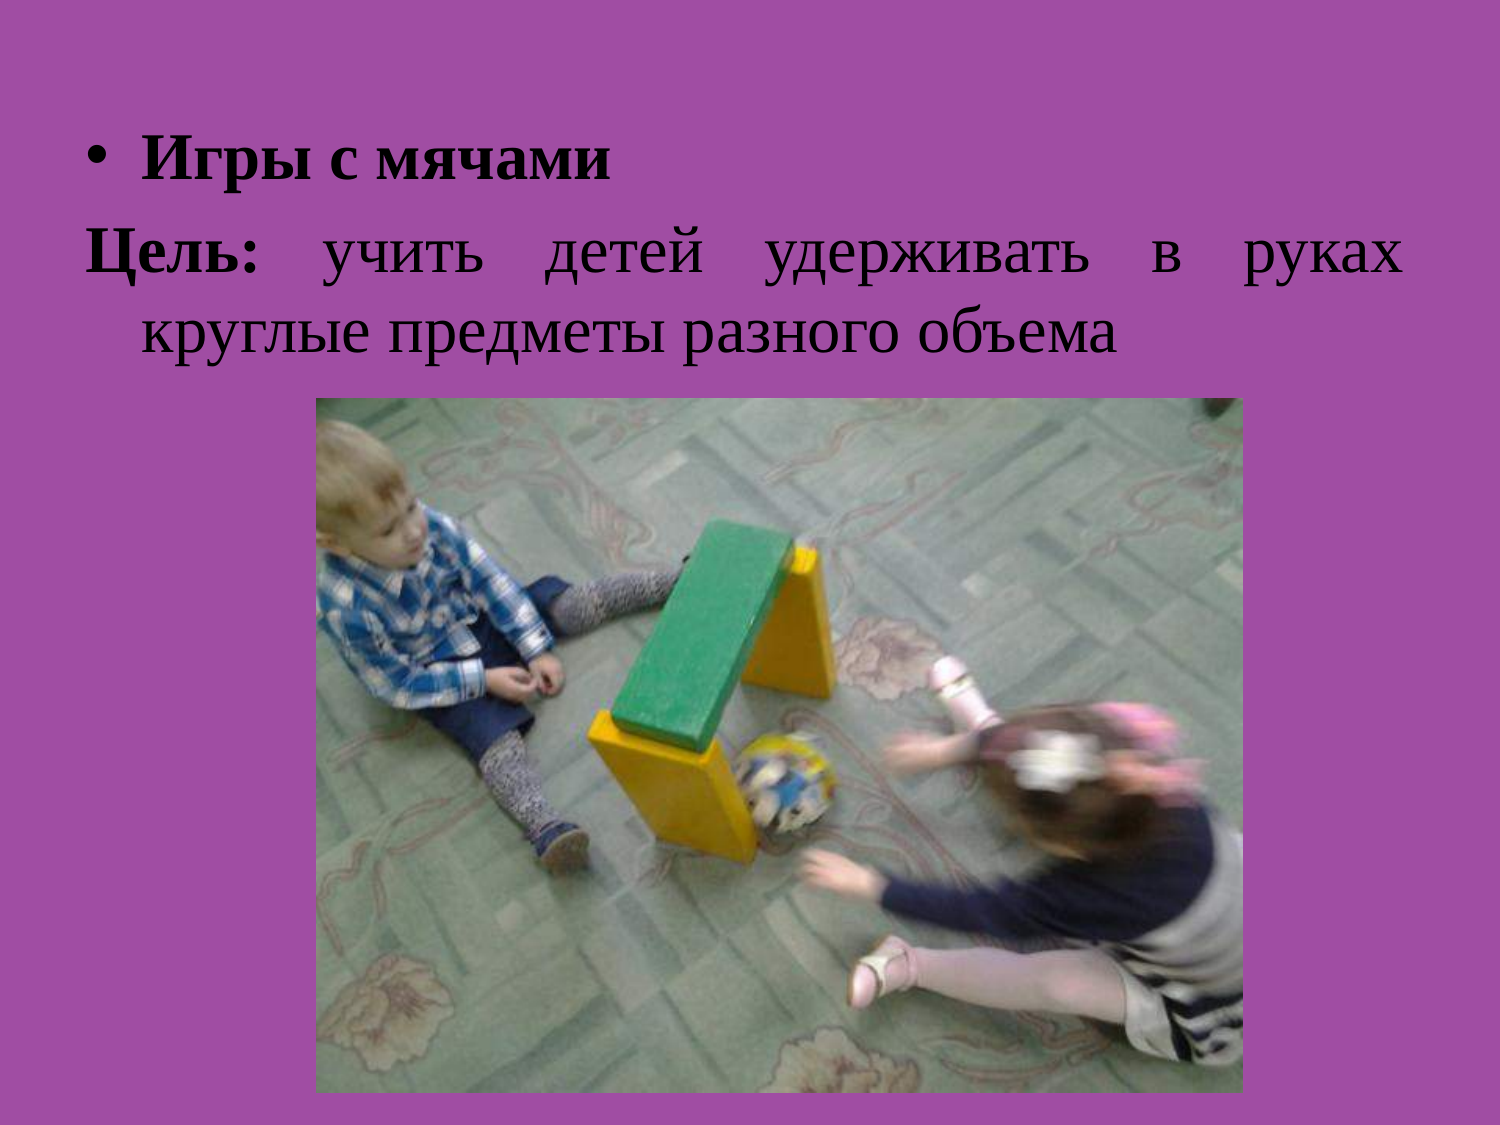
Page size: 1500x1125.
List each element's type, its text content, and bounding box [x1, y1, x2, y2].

list Игры с мячами Цель: учить детей удерживать в руках круглые предметы разного объема [70, 105, 1421, 493]
picture [316, 398, 1243, 1093]
